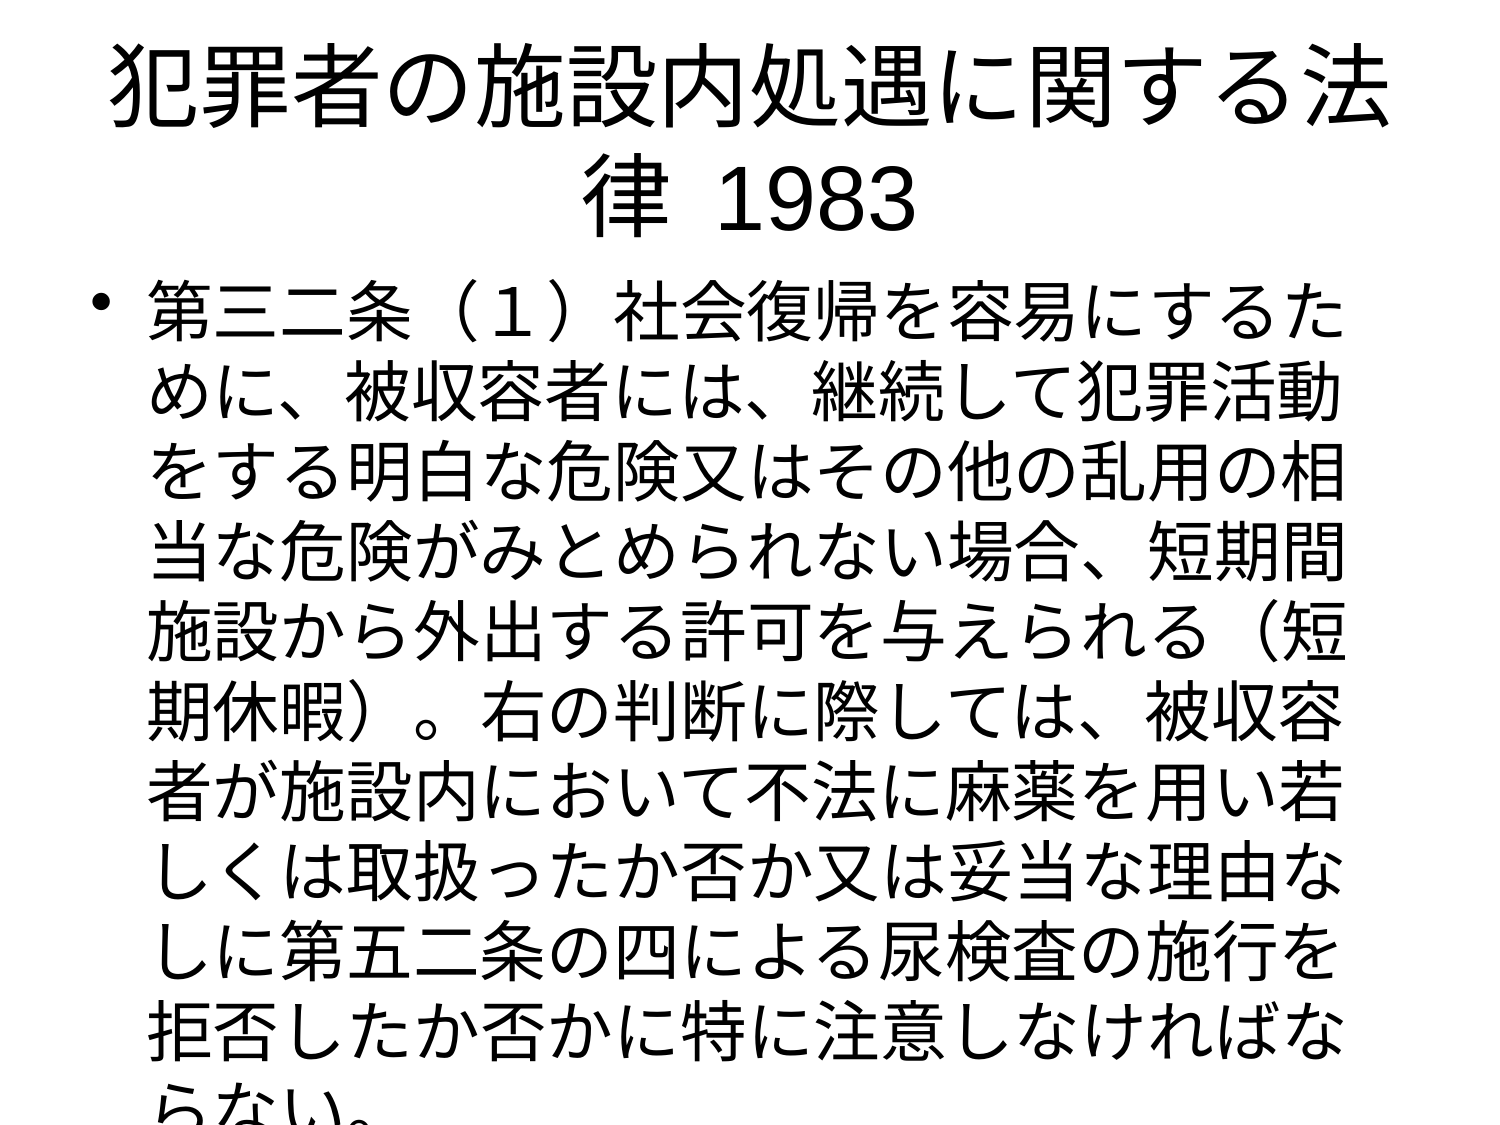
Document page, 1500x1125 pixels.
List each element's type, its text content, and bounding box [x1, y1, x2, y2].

title 犯罪者の施設内処遇に関する法律 1983 [74, 44, 1426, 233]
list 第三二条（１）社会復帰を容易にするために、被収容者には、継続して犯罪活動をする明白な危険又はその他の乱用の相当な危険がみとめられない場合、短期間施設から外出する許可を与えられる（短期休暇）。右の判断に際しては、被収容者が施設内において不法に麻薬を用い若しくは取扱ったか否か又は妥当な理由なしに第五二条の四による尿検査の施行を拒否したか否かに特に注意しなければならない。 [74, 262, 1426, 1006]
